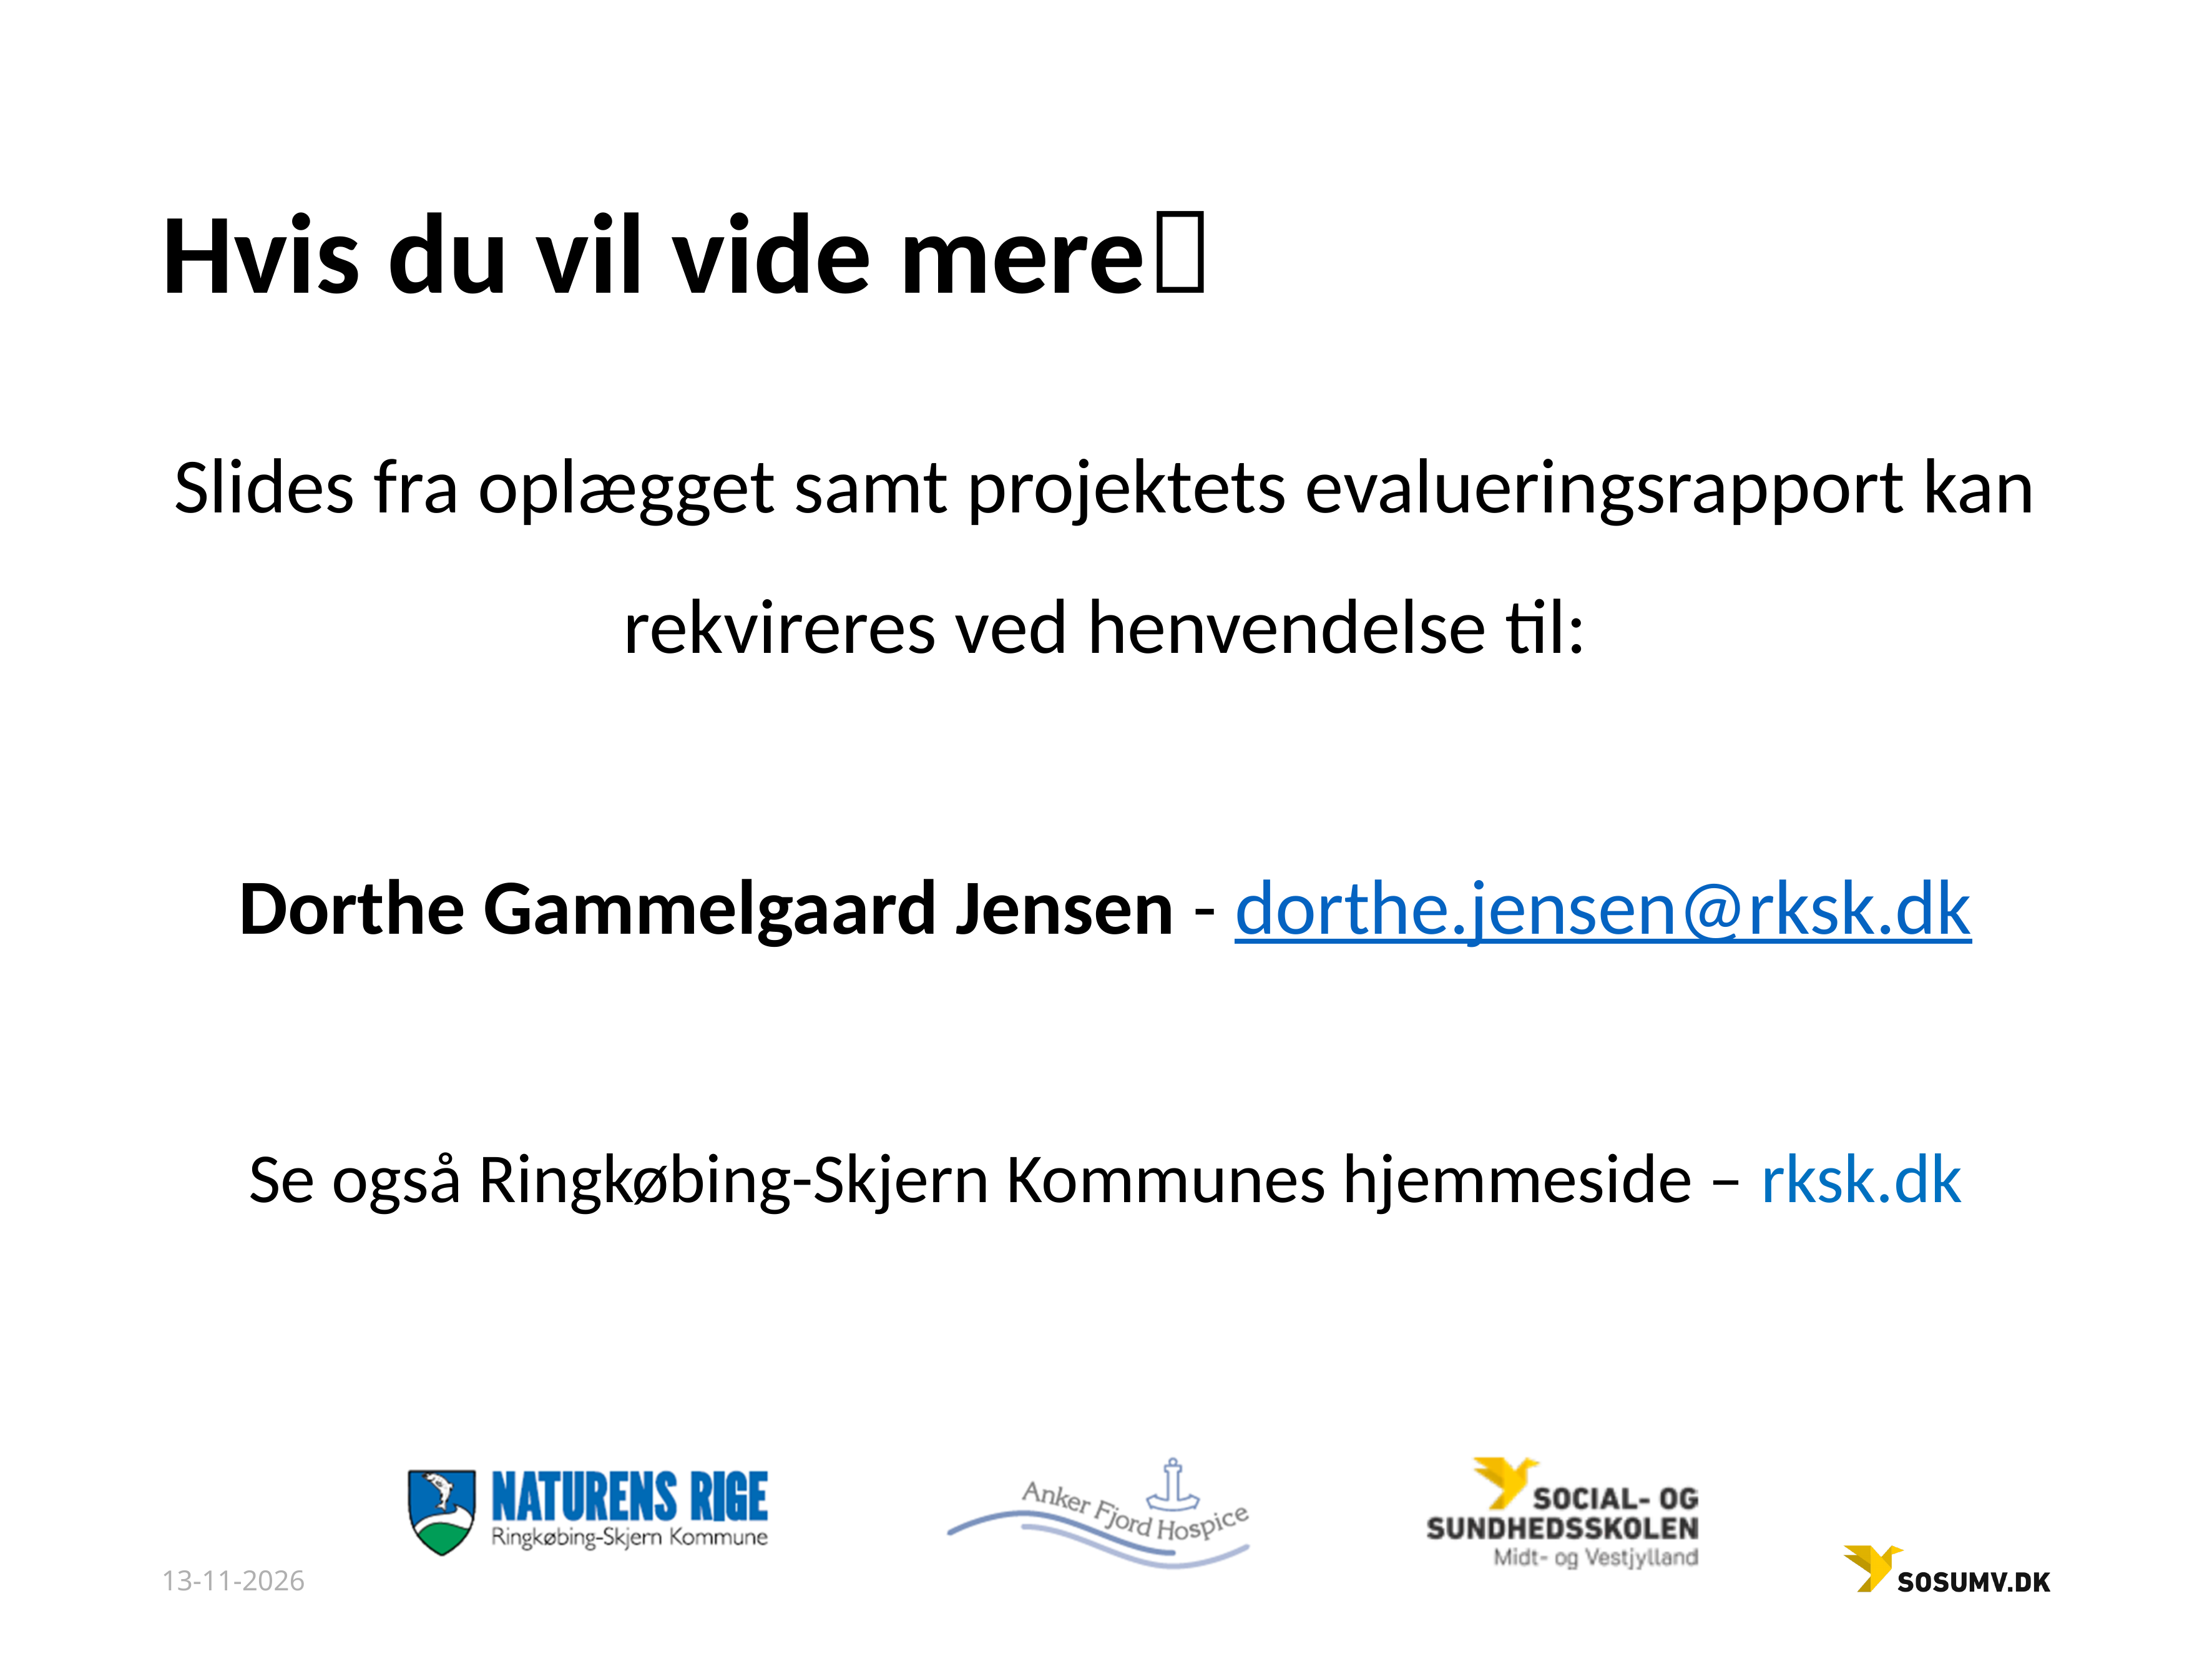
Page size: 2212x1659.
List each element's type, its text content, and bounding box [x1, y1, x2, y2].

title Hvis du vil vide mere [152, 189, 2058, 339]
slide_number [152, 1537, 650, 1626]
list Slides fra oplægget samt projektets evalueringsrapport kan rekvireres ved henvendelse til: Dorthe Gammelgaard Jensen - dorthe.jensen@rksk.dk Se også Ringkøbing-Skjern Kommunes hjemmeside – rksk.dk [152, 388, 2060, 1417]
picture [338, 1443, 1783, 1582]
picture [1831, 1532, 2058, 1604]
